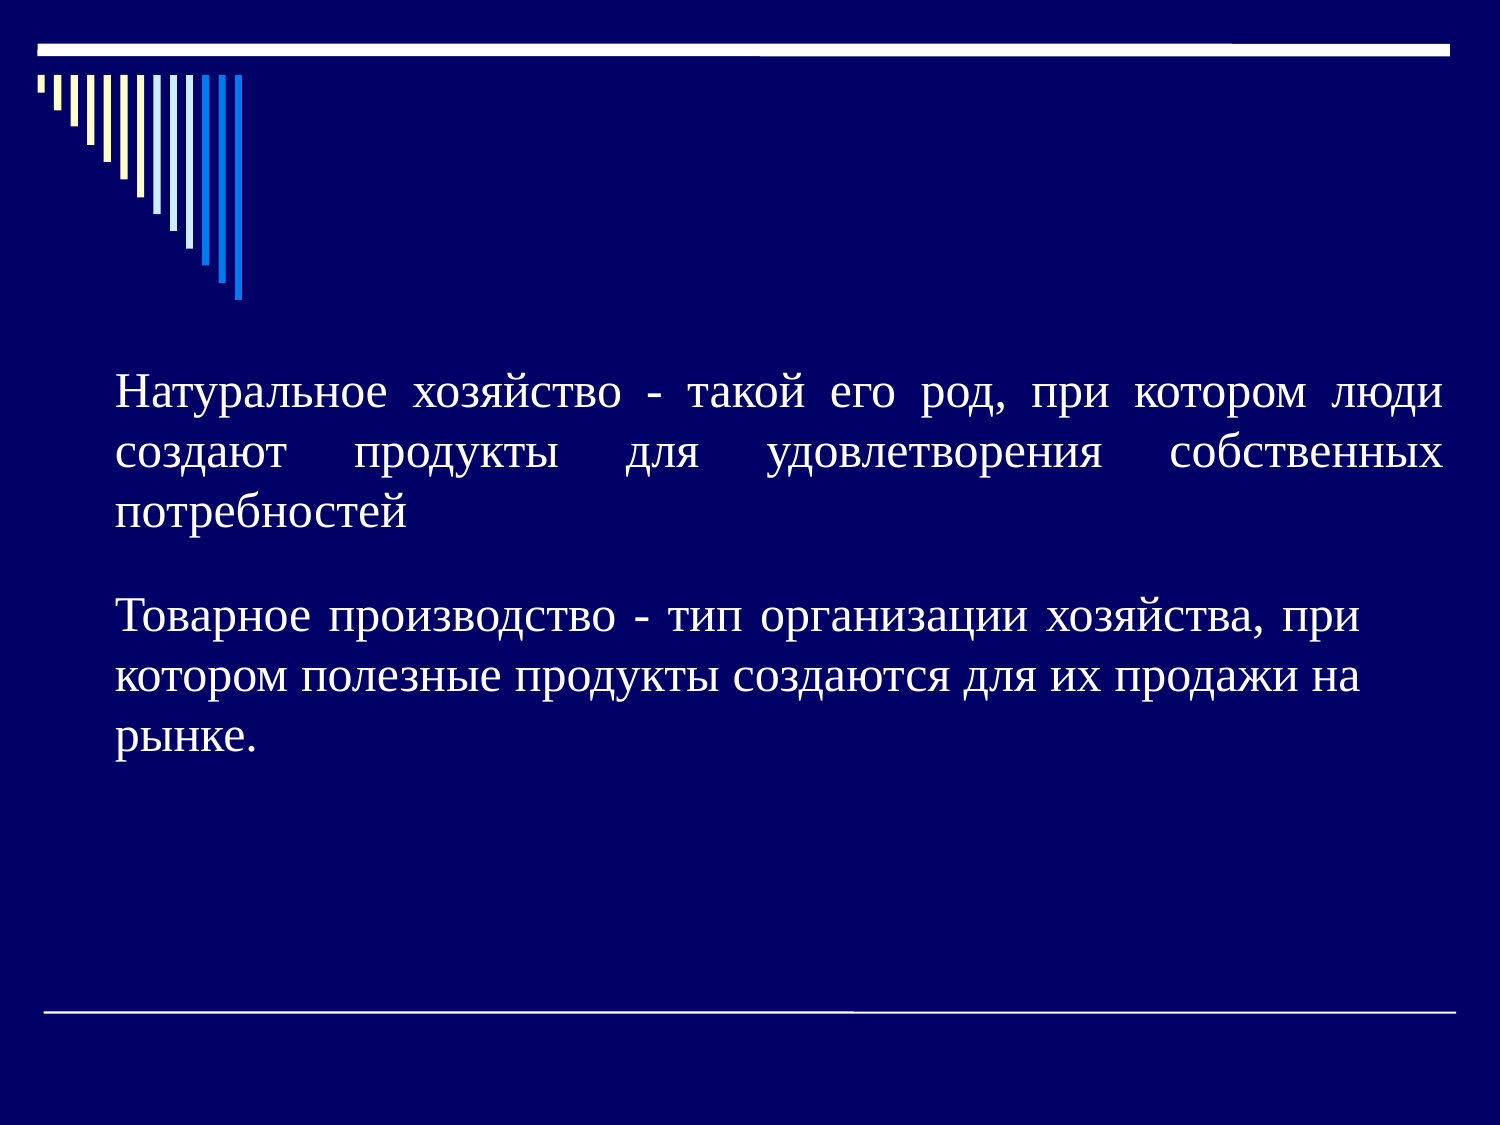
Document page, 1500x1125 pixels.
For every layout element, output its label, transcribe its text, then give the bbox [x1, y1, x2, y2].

text_box Натуральное хозяйство - такой его род, при котором люди создают продукты для удовлетворения собственных потребностей [100, 349, 1459, 545]
text_box Товарное производство - тип организации хозяйства, при котором полезные продукты создаются для их продажи на рынке. [100, 574, 1376, 769]
